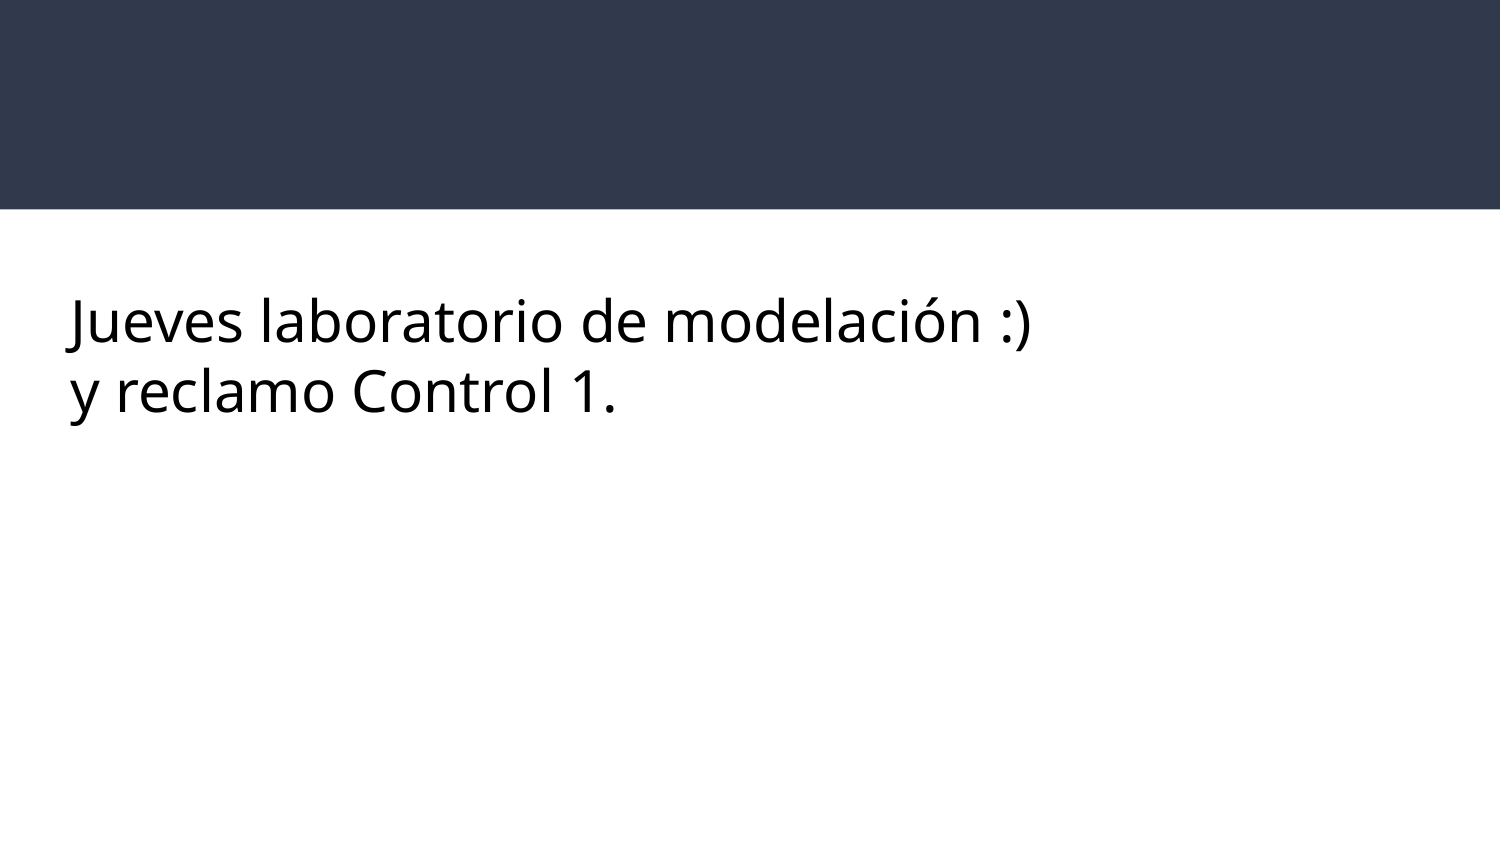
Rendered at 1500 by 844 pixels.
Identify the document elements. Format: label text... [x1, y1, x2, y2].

title Jueves laboratorio de modelación :) y reclamo Control 1. [55, 269, 1173, 372]
